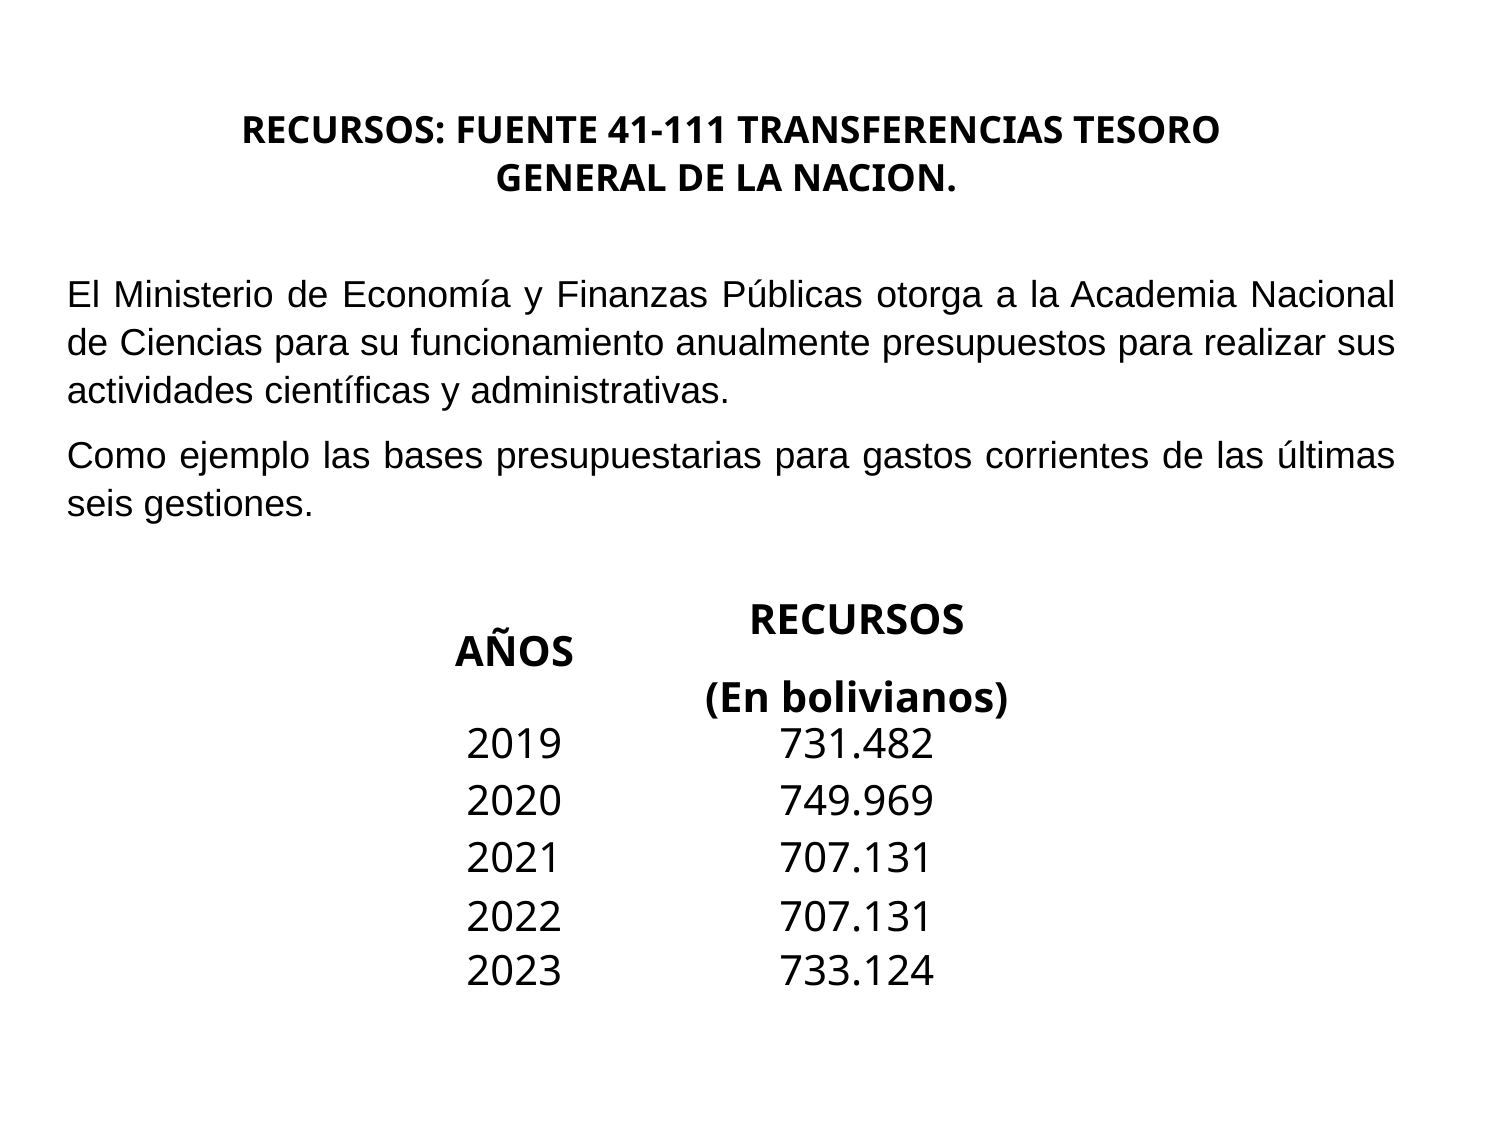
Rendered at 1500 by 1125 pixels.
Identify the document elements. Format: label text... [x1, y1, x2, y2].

text_box RECURSOS: FUENTE 41-111 TRANSFERENCIAS TESORO GENERAL DE LA NACION. [187, 95, 1275, 207]
table_cell 749.969 [645, 767, 1069, 823]
table_cell 731.482 [645, 710, 1069, 767]
table_cell 707.131 [645, 883, 1069, 937]
table_header RECURSOS (En bolivianos) [645, 586, 1069, 710]
table_cell 733.124 [645, 937, 1069, 991]
table_cell 2021 [384, 823, 645, 883]
text_box El Ministerio de Economía y Finanzas Públicas otorga a la Academia Nacional de Ciencias para su funcionamiento anualmente presupuestos para realizar sus actividades científicas y administrativas. Como ejemplo las bases presupuestarias para gastos corrientes de las últimas seis gestiones. [52, 259, 1411, 532]
table_cell 2020 [384, 767, 645, 823]
table_cell 2023 [384, 937, 645, 991]
table_cell 707.131 [645, 823, 1069, 883]
table_header AÑOS [384, 586, 645, 710]
table_cell 2022 [384, 883, 645, 937]
table_cell 2019 [384, 710, 645, 767]
